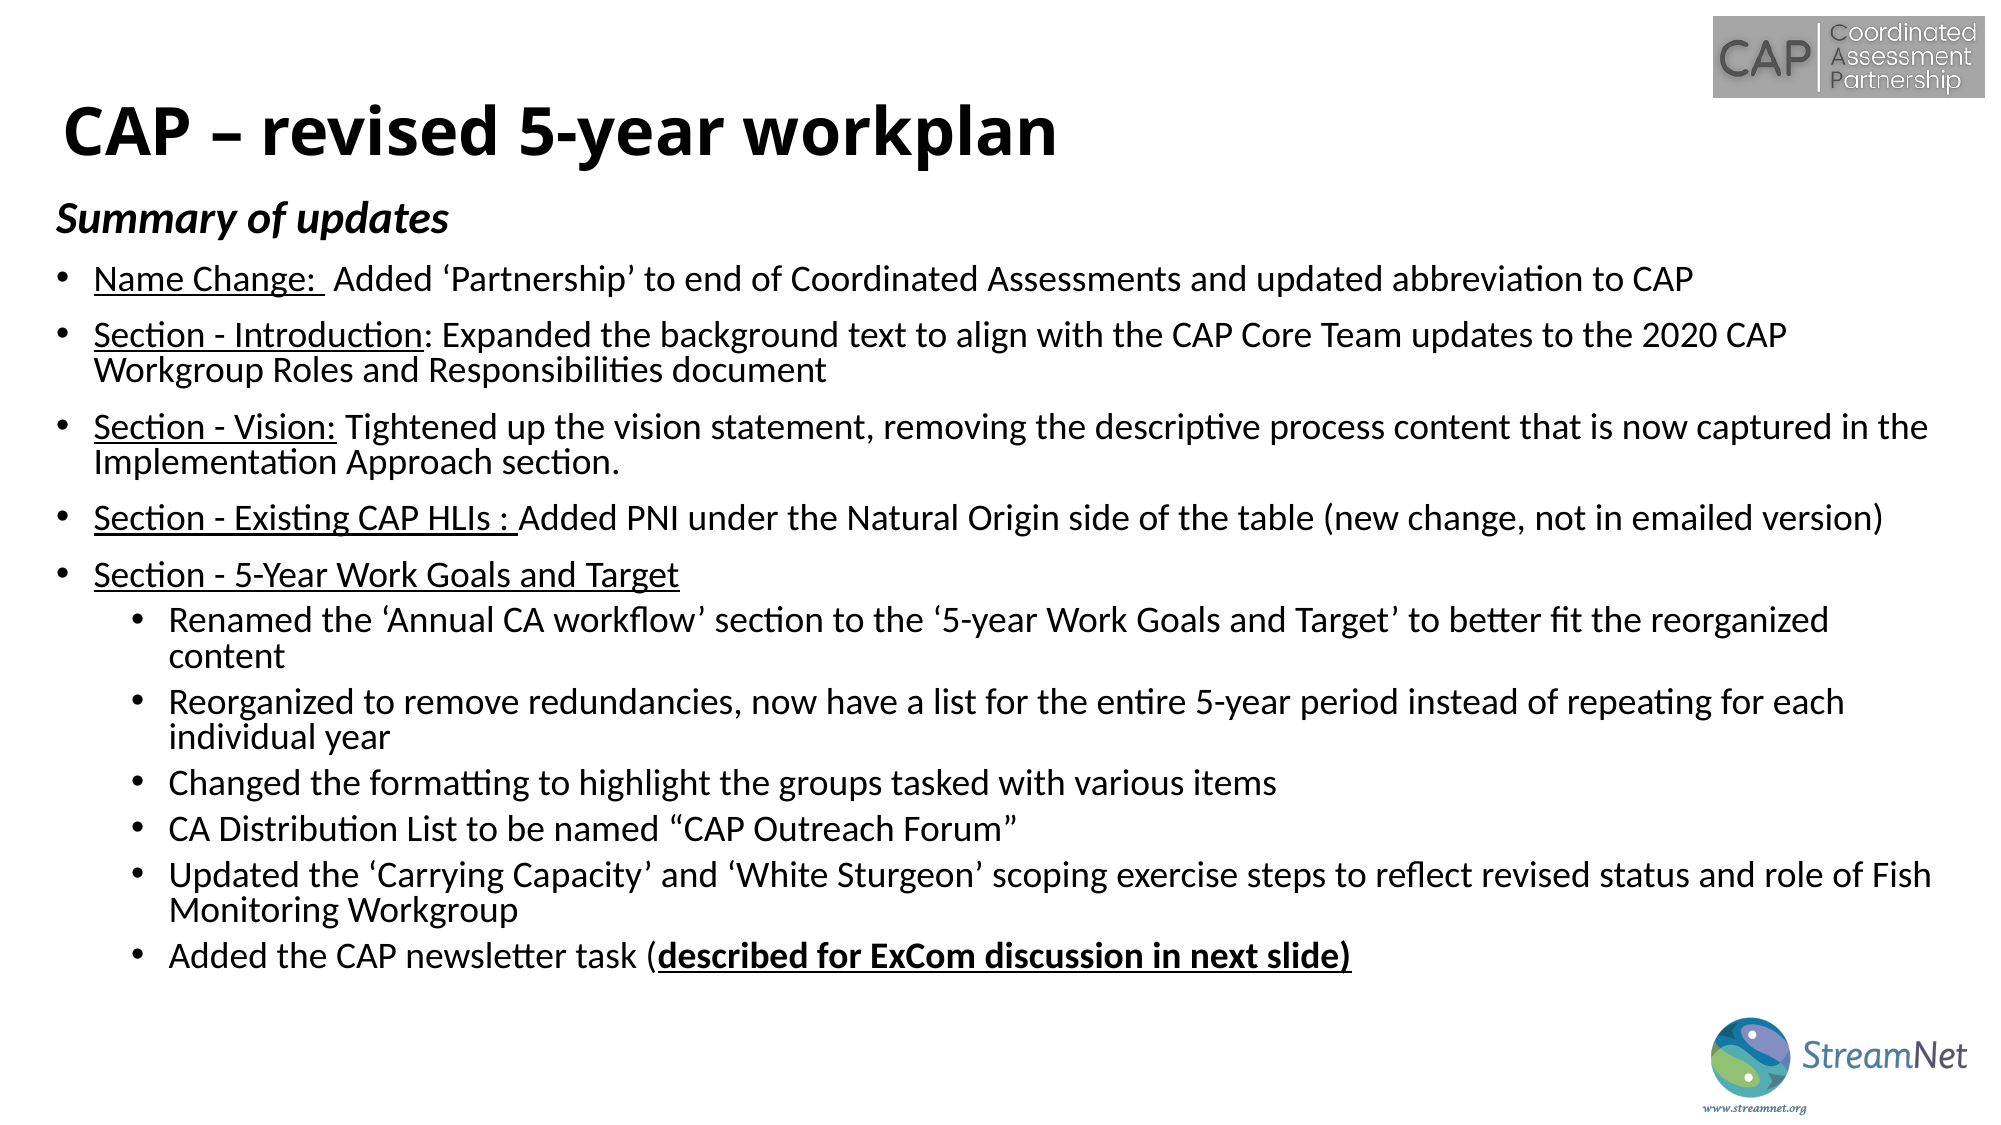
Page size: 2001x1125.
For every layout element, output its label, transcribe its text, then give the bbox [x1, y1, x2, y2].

title CAP – revised 5-year workplan [47, 59, 1665, 199]
list Summary of updates Name Change: Added ‘Partnership’ to end of Coordinated Assessments and updated abbreviation to CAP Section - Introduction: Expanded the background text to align with the CAP Core Team updates to the 2020 CAP Workgroup Roles and Responsibilities document Section - Vision: Tightened up the vision statement, removing the descriptive process content that is now captured in the Implementation Approach section. Section - Existing CAP HLIs : Added PNI under the Natural Origin side of the table (new change, not in emailed version) Section - 5-Year Work Goals and Target Renamed the ‘Annual CA workflow’ section to the ‘5-year Work Goals and Target’ to better fit the reorganized content Reorganized to remove redundancies, now have a list for the entire 5-year period instead of repeating for each individual year Changed the formatting to highlight the groups tasked with various items CA Distribution List to be named “CAP Outreach Forum” Updated the ‘Carrying Capacity’ and ‘White Sturgeon’ scoping exercise steps to reflect revised status and role of Fish Monitoring Workgroup Added the CAP newsletter task (described for ExCom discussion in next slide) [41, 199, 1953, 1041]
picture [1713, 16, 1985, 98]
picture [1696, 1003, 1996, 1121]
